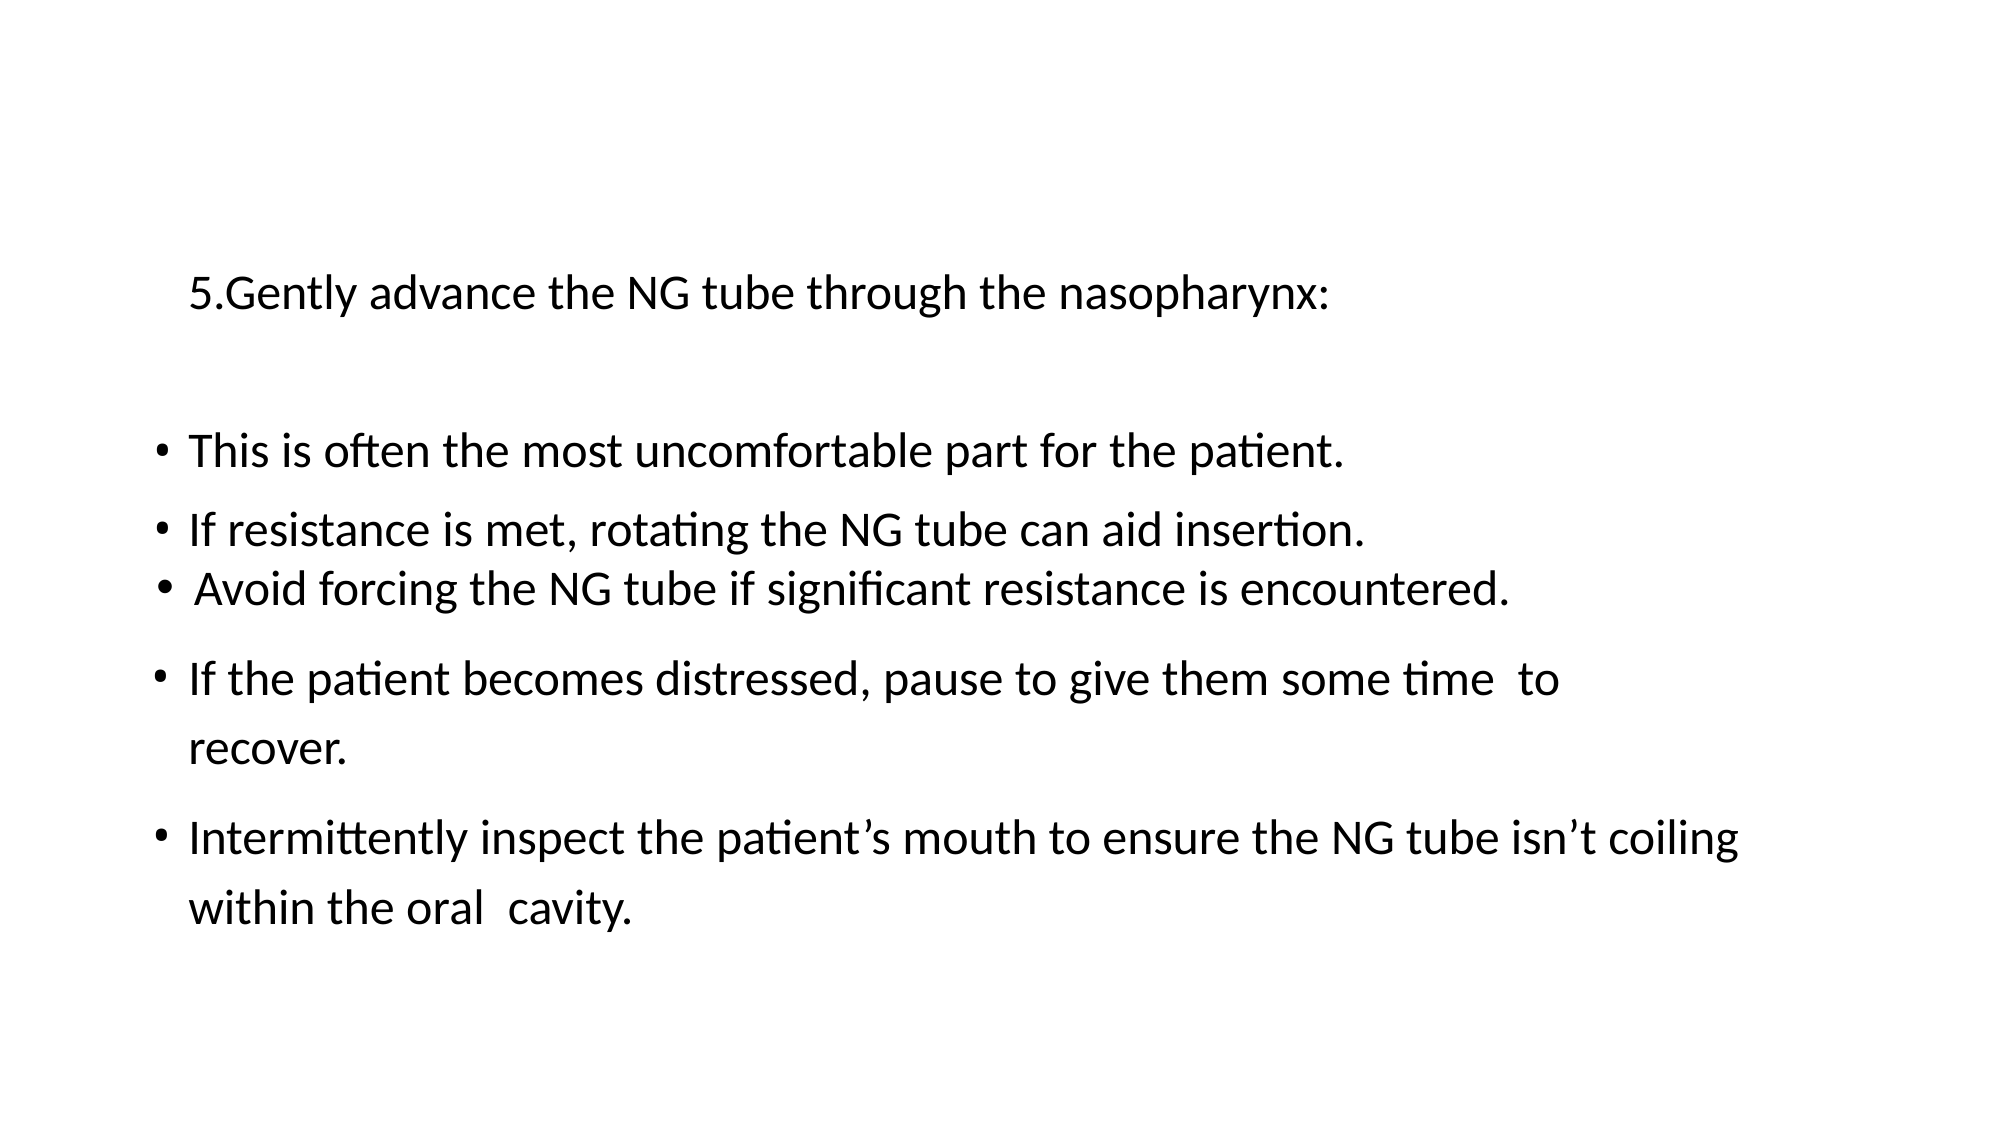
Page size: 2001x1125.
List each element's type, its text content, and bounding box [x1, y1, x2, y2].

list 5.Gently advance the NG tube through the nasopharynx: This is often the most uncomfortable part for the patient. If resistance is met, rotating the NG tube can aid insertion. Avoid forcing the NG tube if significant resistance is encountered. If the patient becomes distressed, pause to give them some time to recover. Intermittently inspect the patient’s mouth to ensure the NG tube isn’t coiling within the oral cavity. [136, 258, 1908, 943]
